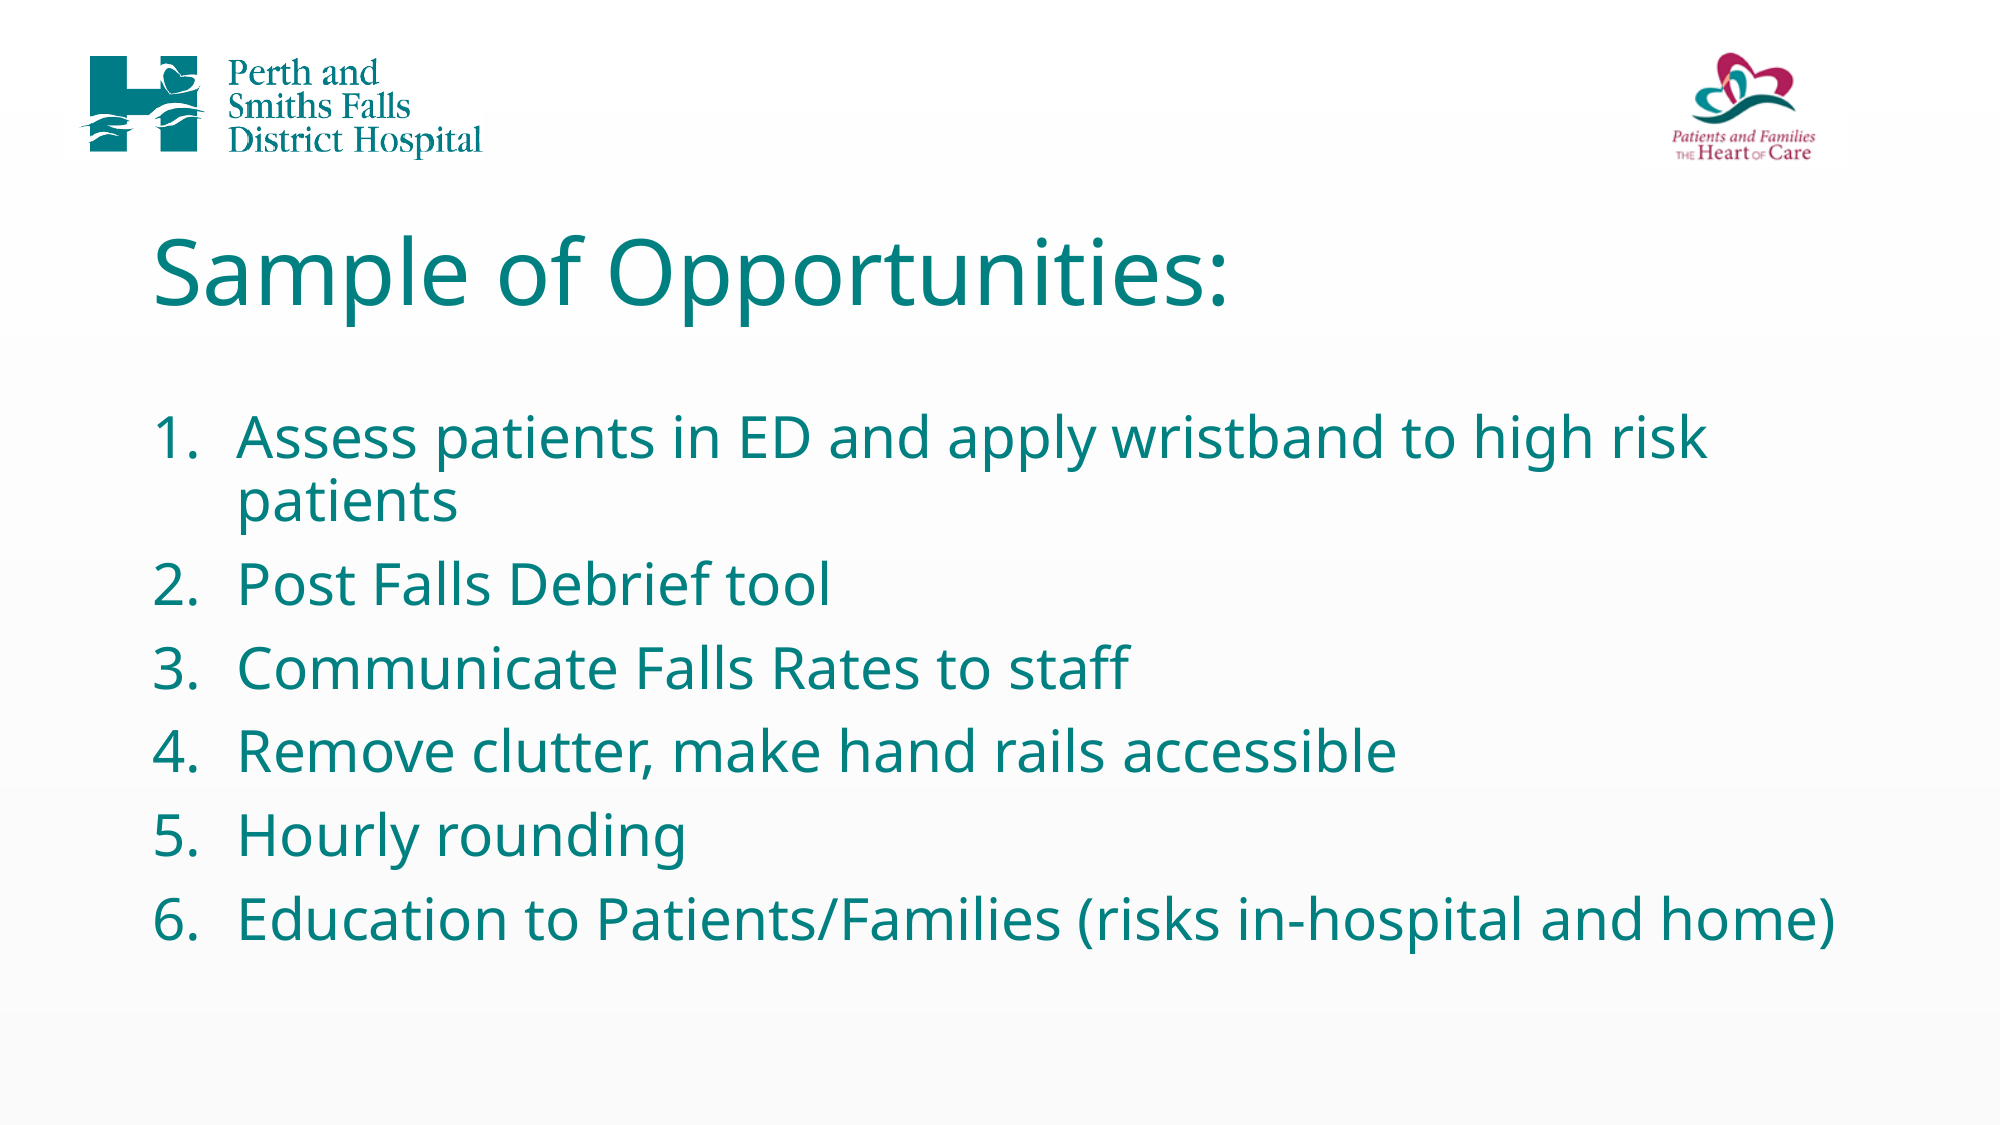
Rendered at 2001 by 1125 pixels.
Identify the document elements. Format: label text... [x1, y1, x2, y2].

picture [1641, 43, 1848, 169]
picture [66, 56, 483, 160]
title Sample of Opportunities: [137, 175, 1863, 377]
list Assess patients in ED and apply wristband to high risk patients Post Falls Debrief tool Communicate Falls Rates to staff Remove clutter, make hand rails accessible Hourly rounding Education to Patients/Families (risks in-hospital and home) [137, 400, 1863, 1027]
